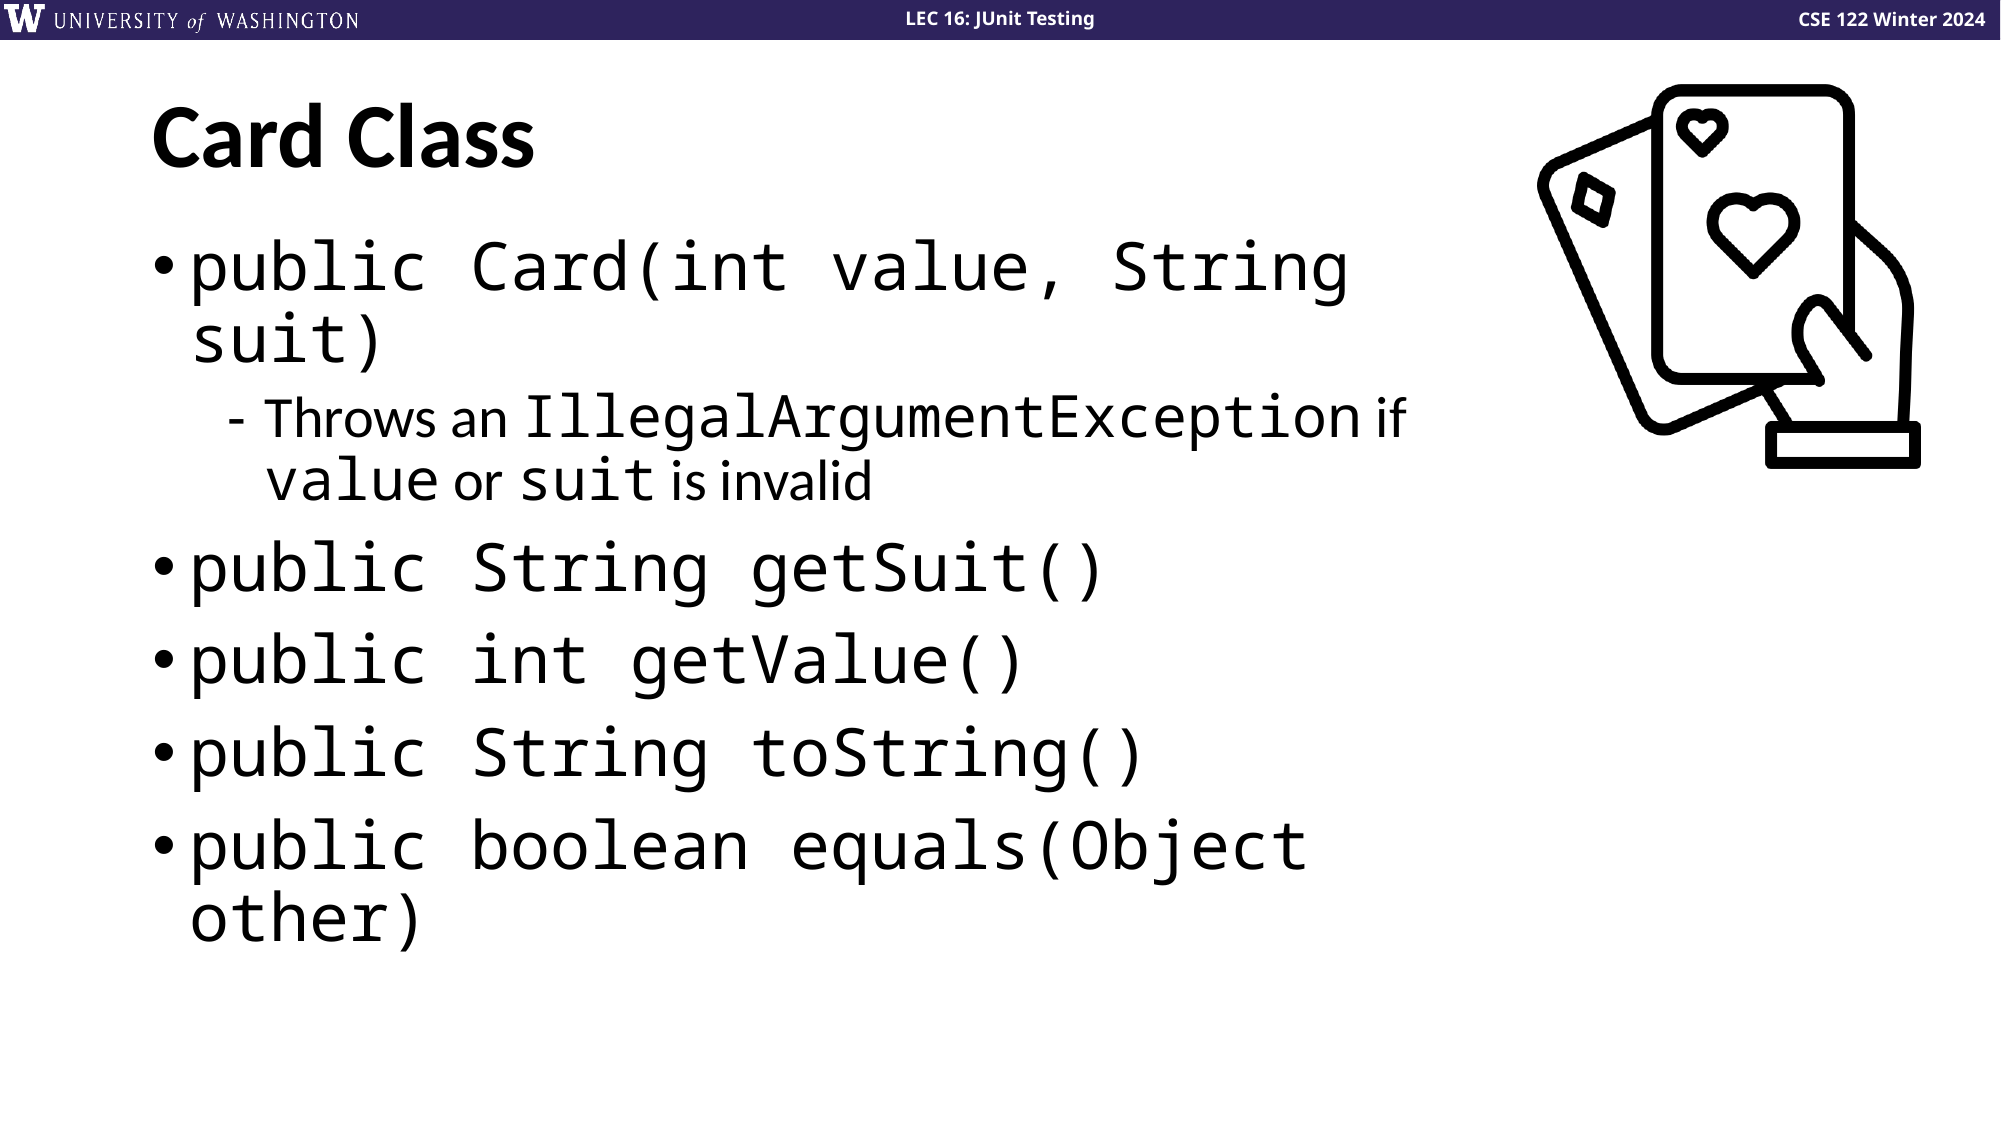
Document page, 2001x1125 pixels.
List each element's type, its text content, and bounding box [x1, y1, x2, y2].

picture [1537, 84, 1921, 469]
list public Card(int value, String suit) Throws an IllegalArgumentException if value or suit is invalid public String getSuit() public int getValue() public String toString() public boolean equals(Object other) [137, 224, 1498, 1014]
title Card Class [137, 74, 1863, 200]
picture [4, 4, 358, 33]
